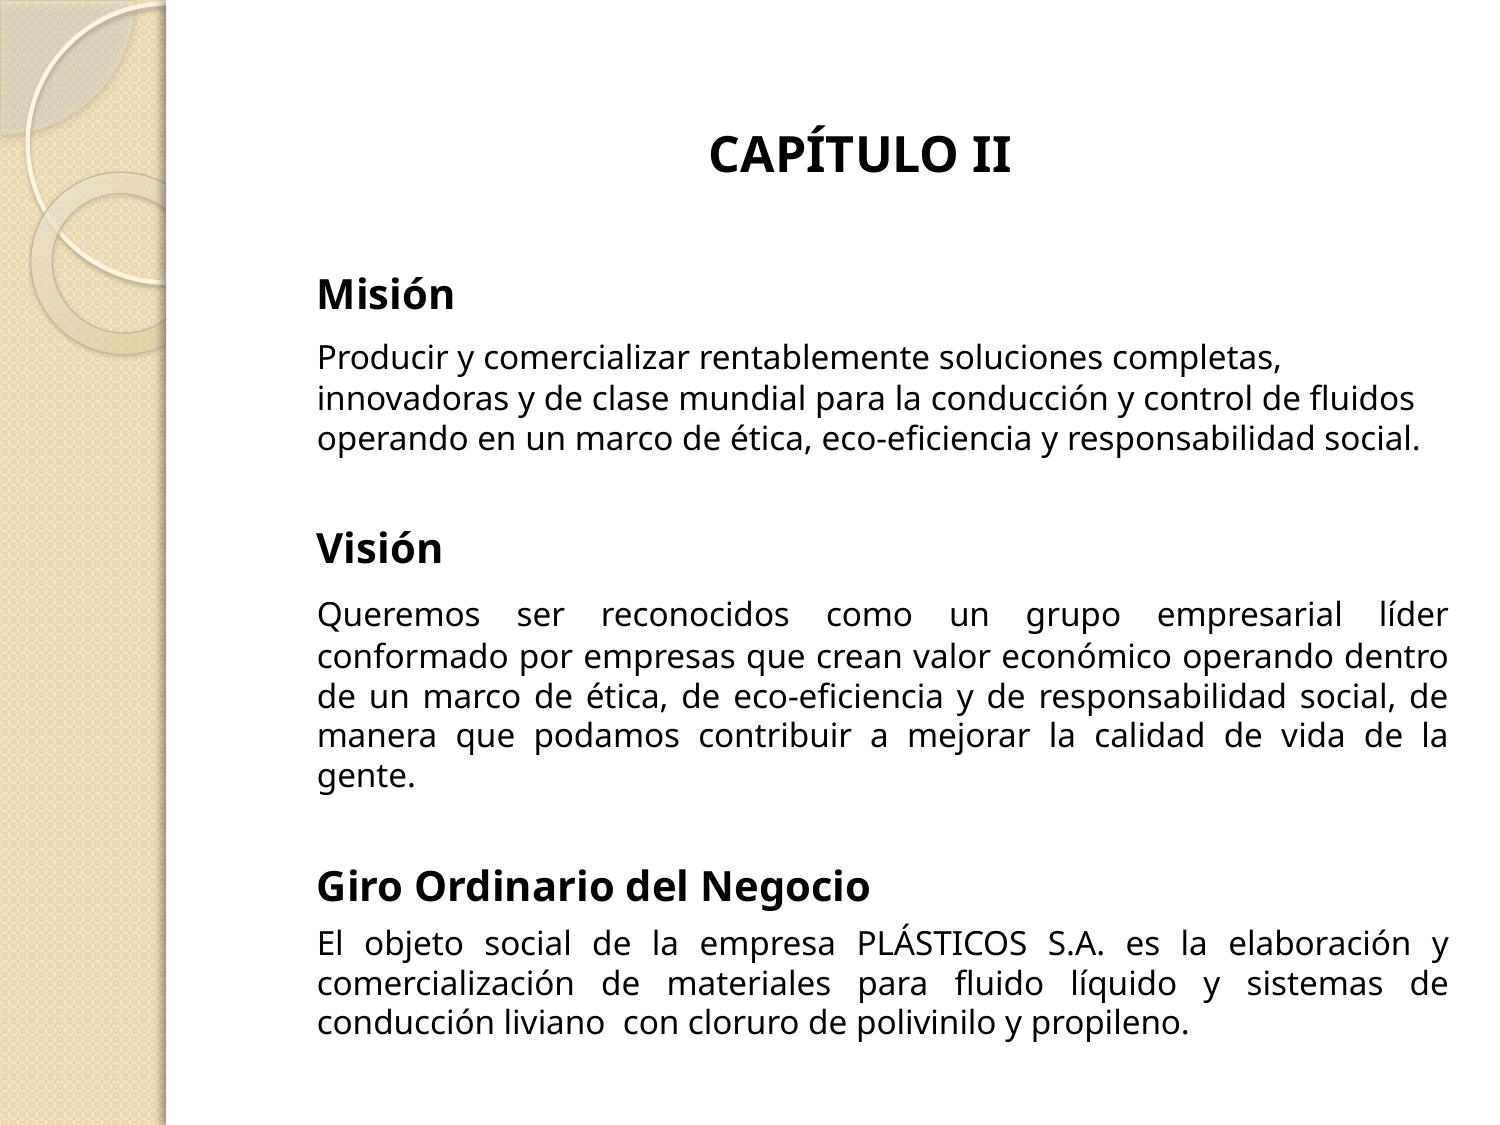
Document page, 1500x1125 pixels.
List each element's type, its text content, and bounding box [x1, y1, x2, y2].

list CAPÍTULO II Misión Producir y comercializar rentablemente soluciones completas, innovadoras y de clase mundial para la conducción y control de fluidos operando en un marco de ética, eco-eficiencia y responsabilidad social. Visión Queremos ser reconocidos como un grupo empresarial líder conformado por empresas que crean valor económico operando dentro de un marco de ética, de eco-eficiencia y de responsabilidad social, de manera que podamos contribuir a mejorar la calidad de vida de la gente. Giro Ordinario del Negocio El objeto social de la empresa PLÁSTICOS S.A. es la elaboración y comercialización de materiales para fluido líquido y sistemas de conducción liviano con cloruro de polivinilo y propileno. [242, 42, 1466, 1059]
